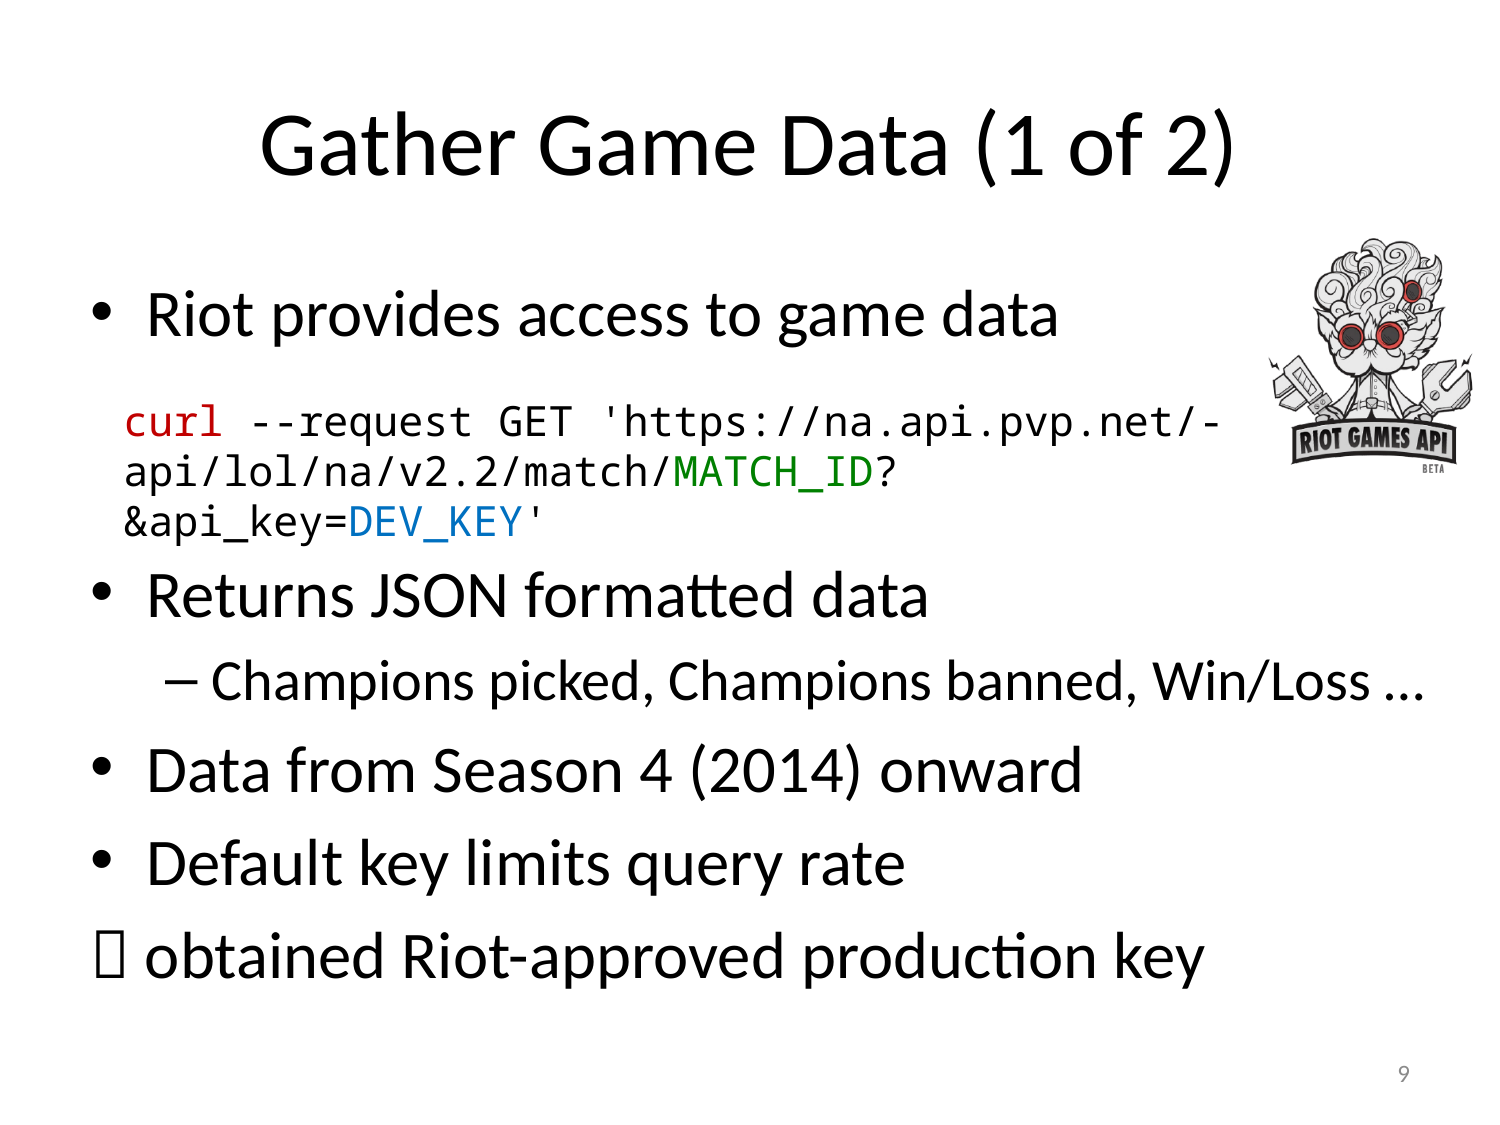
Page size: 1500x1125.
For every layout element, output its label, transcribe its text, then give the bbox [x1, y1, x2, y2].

text_box curl --request GET 'https://na.api.pvp.net/-api/lol/na/v2.2/match/MATCH_ID?&api_key=DEV_KEY' [108, 387, 1247, 553]
list Riot provides access to game data Returns JSON formatted data Champions picked, Champions banned, Win/Loss … Data from Season 4 (2014) onward Default key limits query rate  obtained Riot-approved production key [75, 262, 1463, 1005]
picture [1247, 227, 1498, 479]
title Gather Game Data (1 of 2) [75, 45, 1425, 233]
slide_number 9 [1074, 1042, 1425, 1103]
